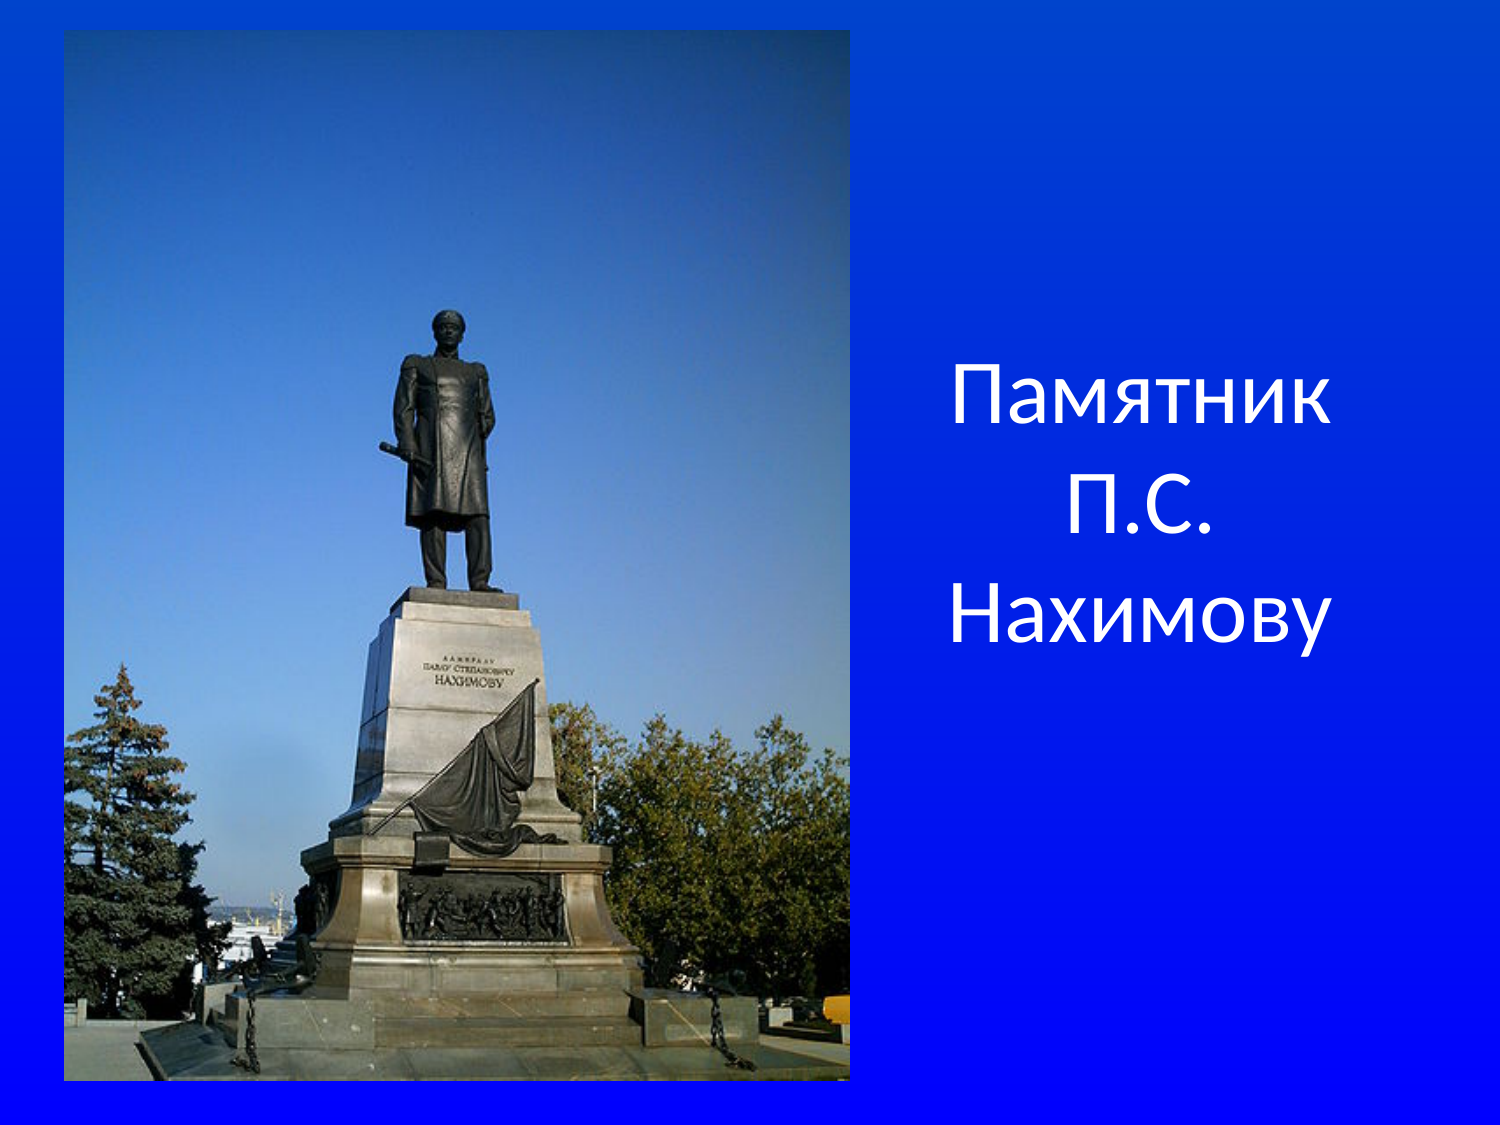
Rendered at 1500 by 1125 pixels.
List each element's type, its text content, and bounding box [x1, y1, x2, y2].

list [64, 30, 851, 1081]
title Памятник П.С. Нахимову [856, 78, 1425, 915]
